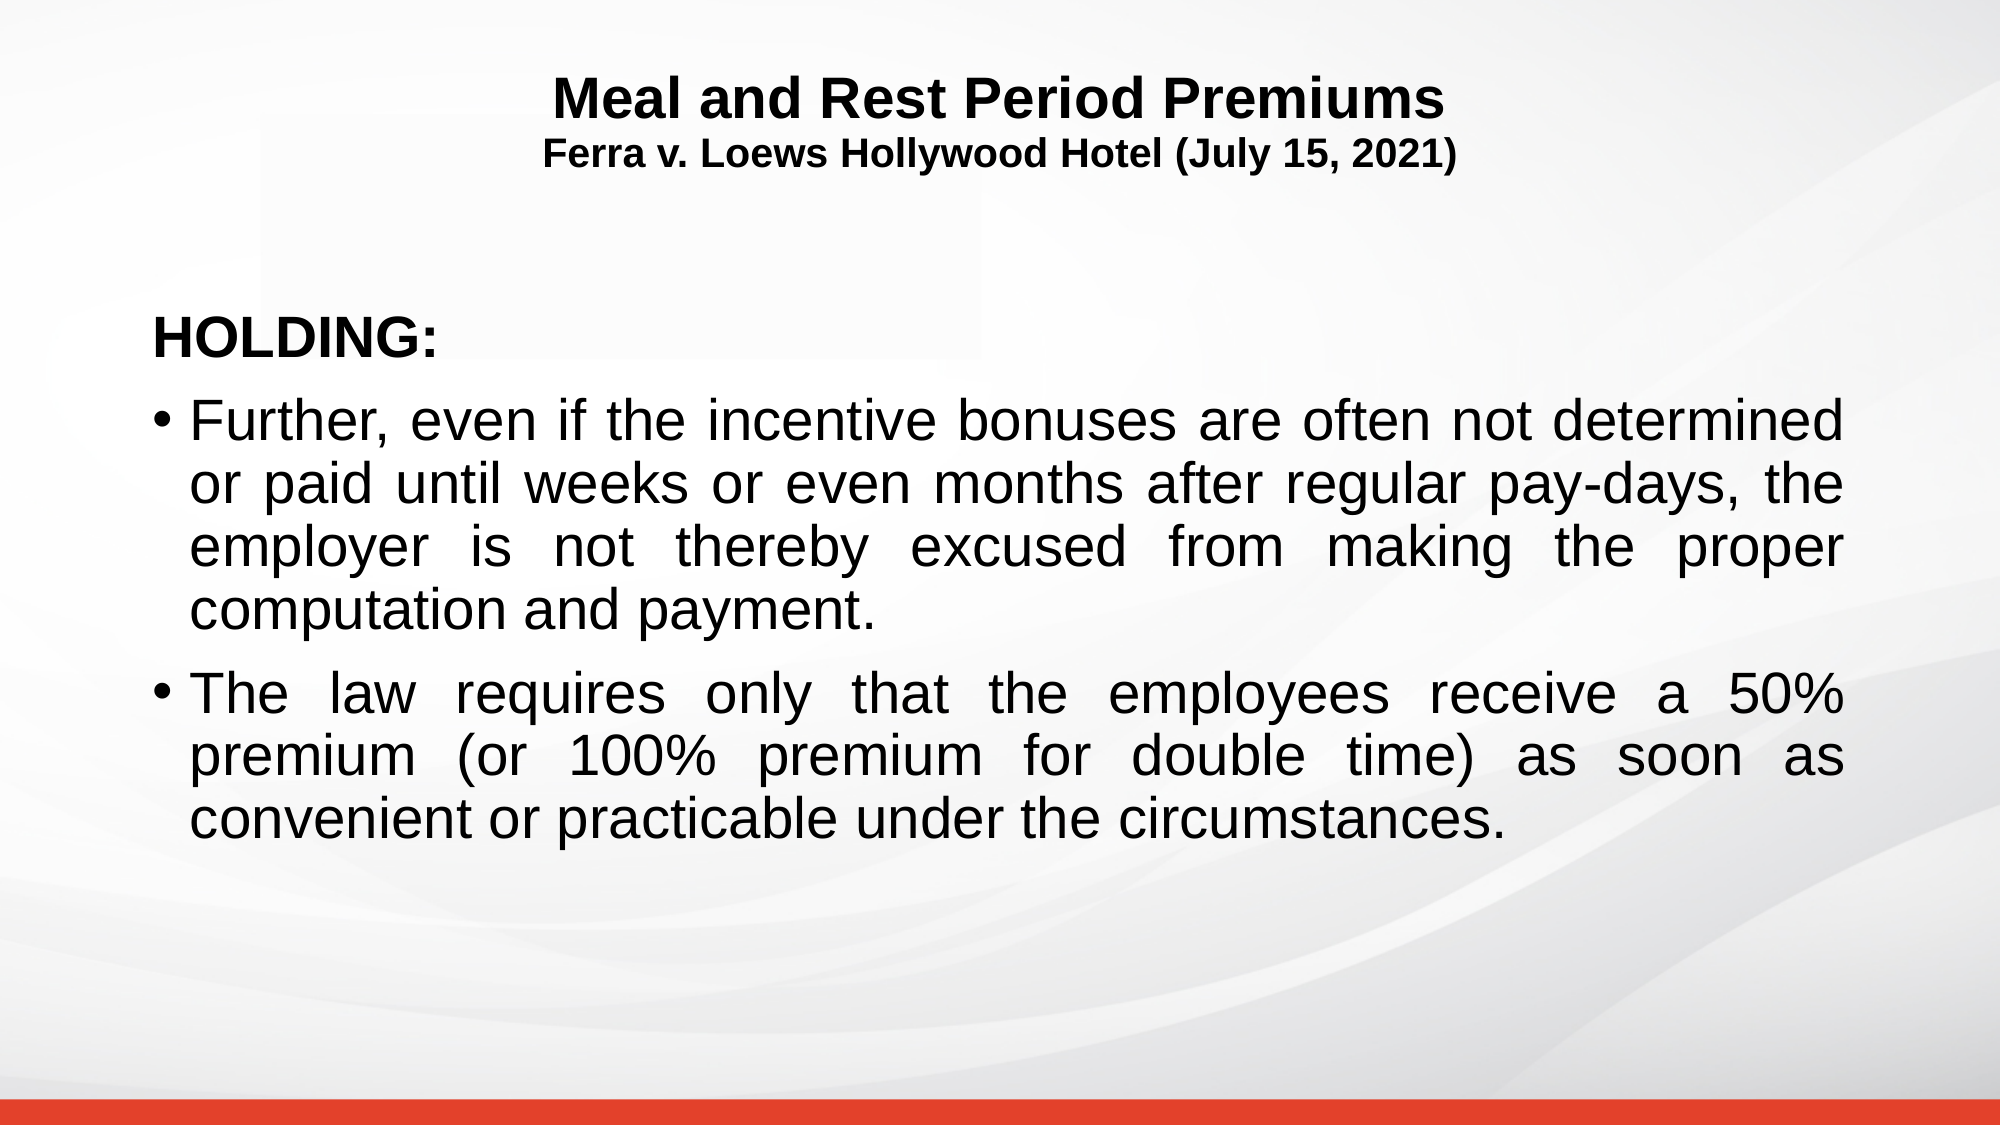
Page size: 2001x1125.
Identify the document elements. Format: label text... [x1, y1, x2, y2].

title Meal and Rest Period Premiums Ferra v. Loews Hollywood Hotel (July 15, 2021) [137, 59, 1863, 185]
list HOLDING: Further, even if the incentive bonuses are often not determined or paid until weeks or even months after regular pay-days, the employer is not thereby excused from making the proper computation and payment. The law requires only that the employees receive a 50% premium (or 100% premium for double time) as soon as convenient or practicable under the circumstances. [137, 299, 1863, 1014]
picture [0, 0, 2000, 1099]
